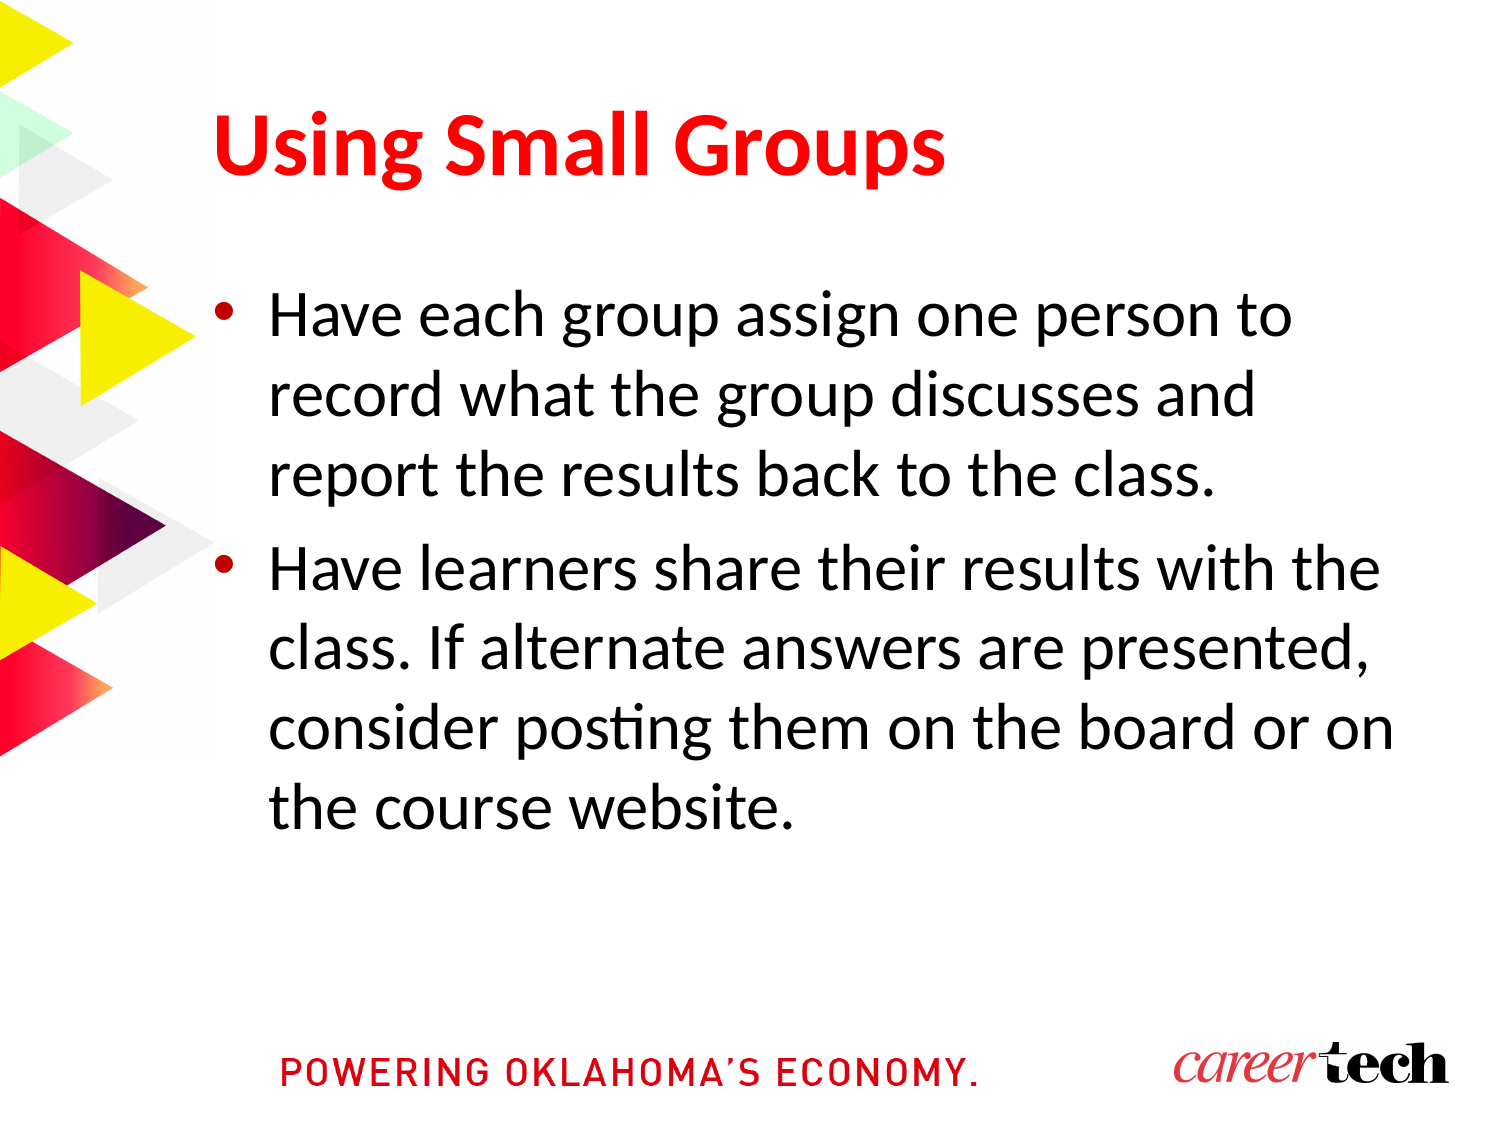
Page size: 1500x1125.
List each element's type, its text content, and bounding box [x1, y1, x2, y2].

picture [1174, 1041, 1449, 1083]
picture [0, 0, 214, 759]
picture [278, 1052, 1095, 1125]
list Have each group assign one person to record what the group discusses and report the results back to the class. Have learners share their results with the class. If alternate answers are presented, consider posting them on the board or on the course website. [197, 262, 1425, 1005]
title Using Small Groups [218, 45, 1425, 233]
